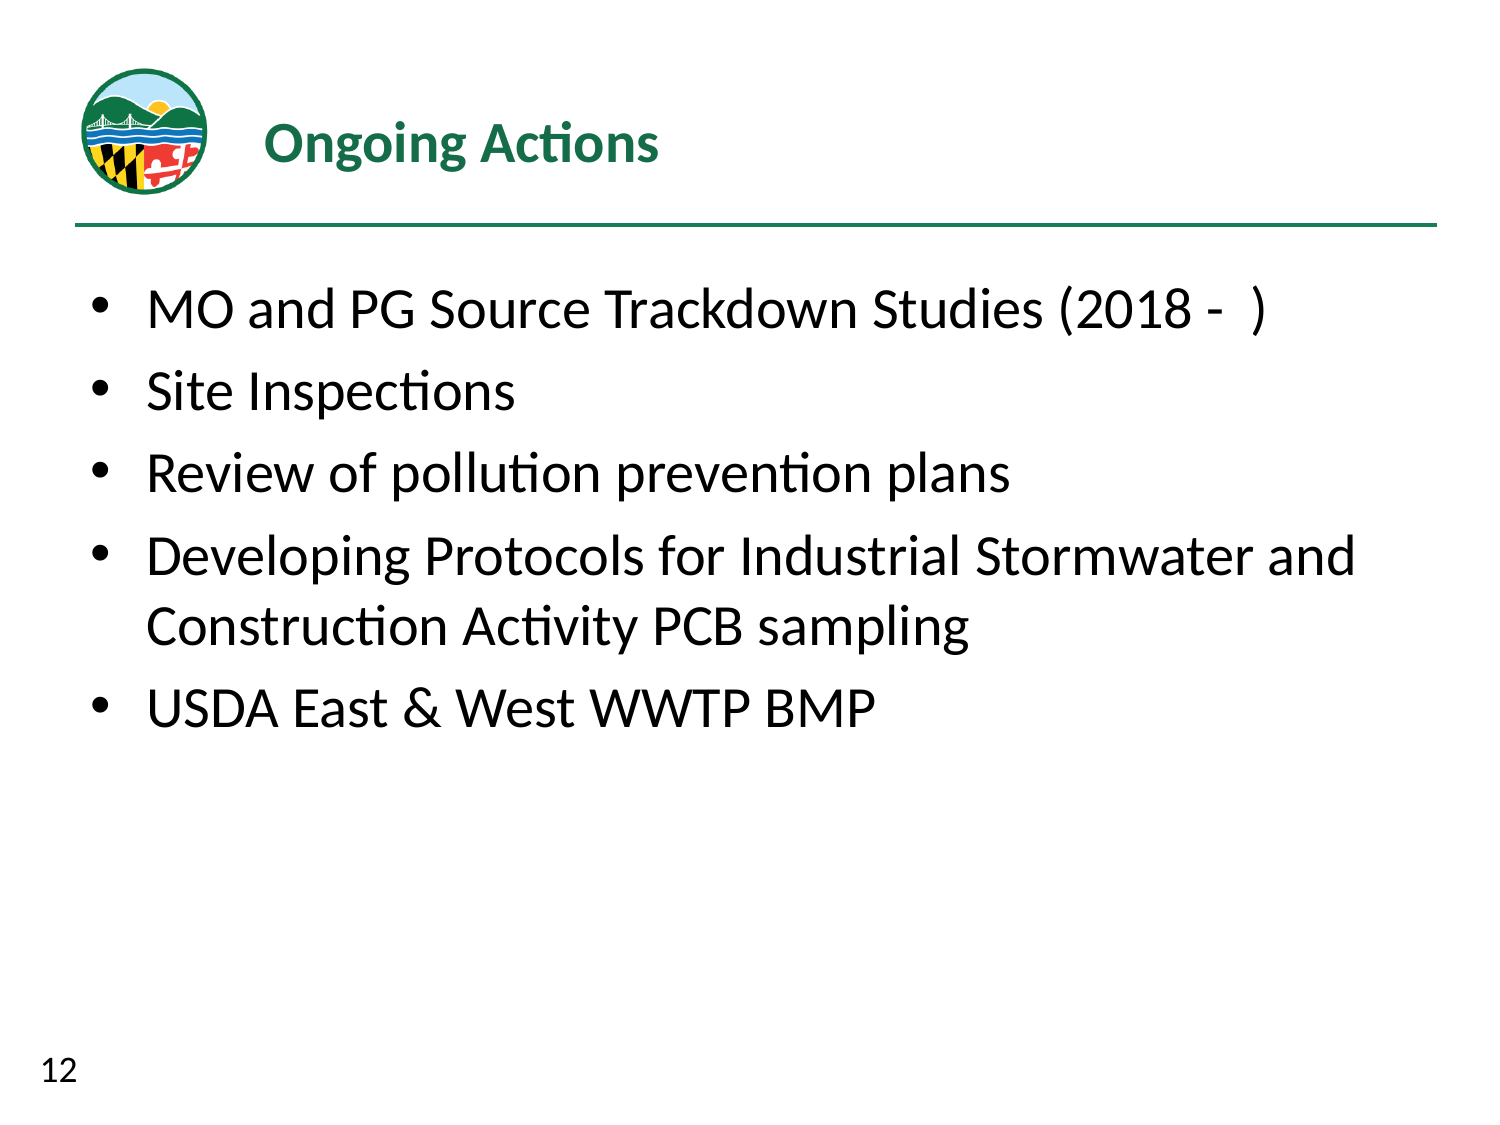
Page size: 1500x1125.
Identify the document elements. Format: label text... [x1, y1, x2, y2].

text_box 12 [24, 1037, 113, 1098]
picture [75, 62, 213, 200]
list MO and PG Source Trackdown Studies (2018 - ) Site Inspections Review of pollution prevention plans Developing Protocols for Industrial Stormwater and Construction Activity PCB sampling USDA East & West WWTP BMP [75, 262, 1425, 1100]
title Ongoing Actions [249, 45, 1425, 233]
